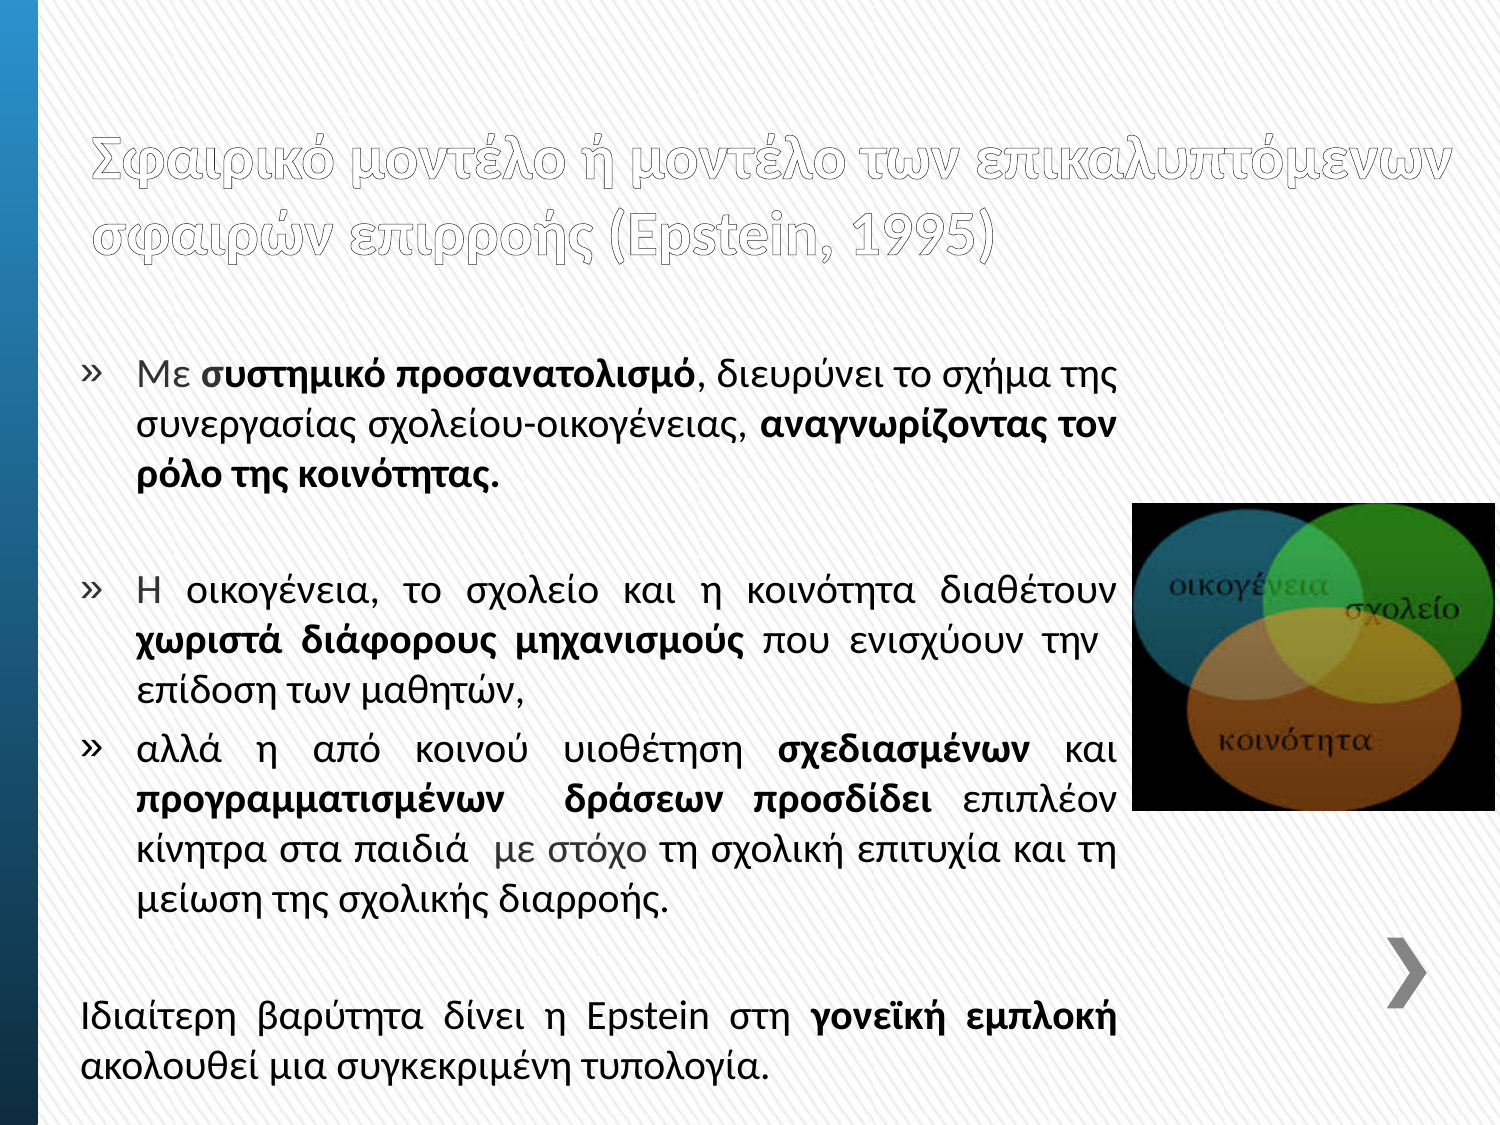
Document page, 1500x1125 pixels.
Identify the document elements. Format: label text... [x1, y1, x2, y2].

picture [1132, 503, 1496, 811]
title Σφαιρικό μοντέλο ή μοντέλο των επικαλυπτόμενων σφαιρών επιρροής (Epstein, 1995) [76, 87, 1500, 275]
list Με συστημικό προσανατολισμό, διευρύνει το σχήμα της συνεργασίας σχολείου-οικογένειας, αναγνωρίζοντας τον ρόλο της κοινότητας. Η οικογένεια, το σχολείο και η κοινότητα διαθέτουν χωριστά διάφορους μηχανισμούς που ενισχύουν την επίδοση των μαθητών, αλλά η από κοινού υιοθέτηση σχεδιασμένων και προγραμματισμένων δράσεων προσδίδει επιπλέον κίνητρα στα παιδιά με στόχο τη σχολική επιτυχία και τη μείωση της σχολικής διαρροής. Ιδιαίτερη βαρύτητα δίνει η Epstein στη γονεϊκή εμπλοκή ακολουθεί μια συγκεκριμένη τυπολογία. [64, 338, 1133, 1106]
